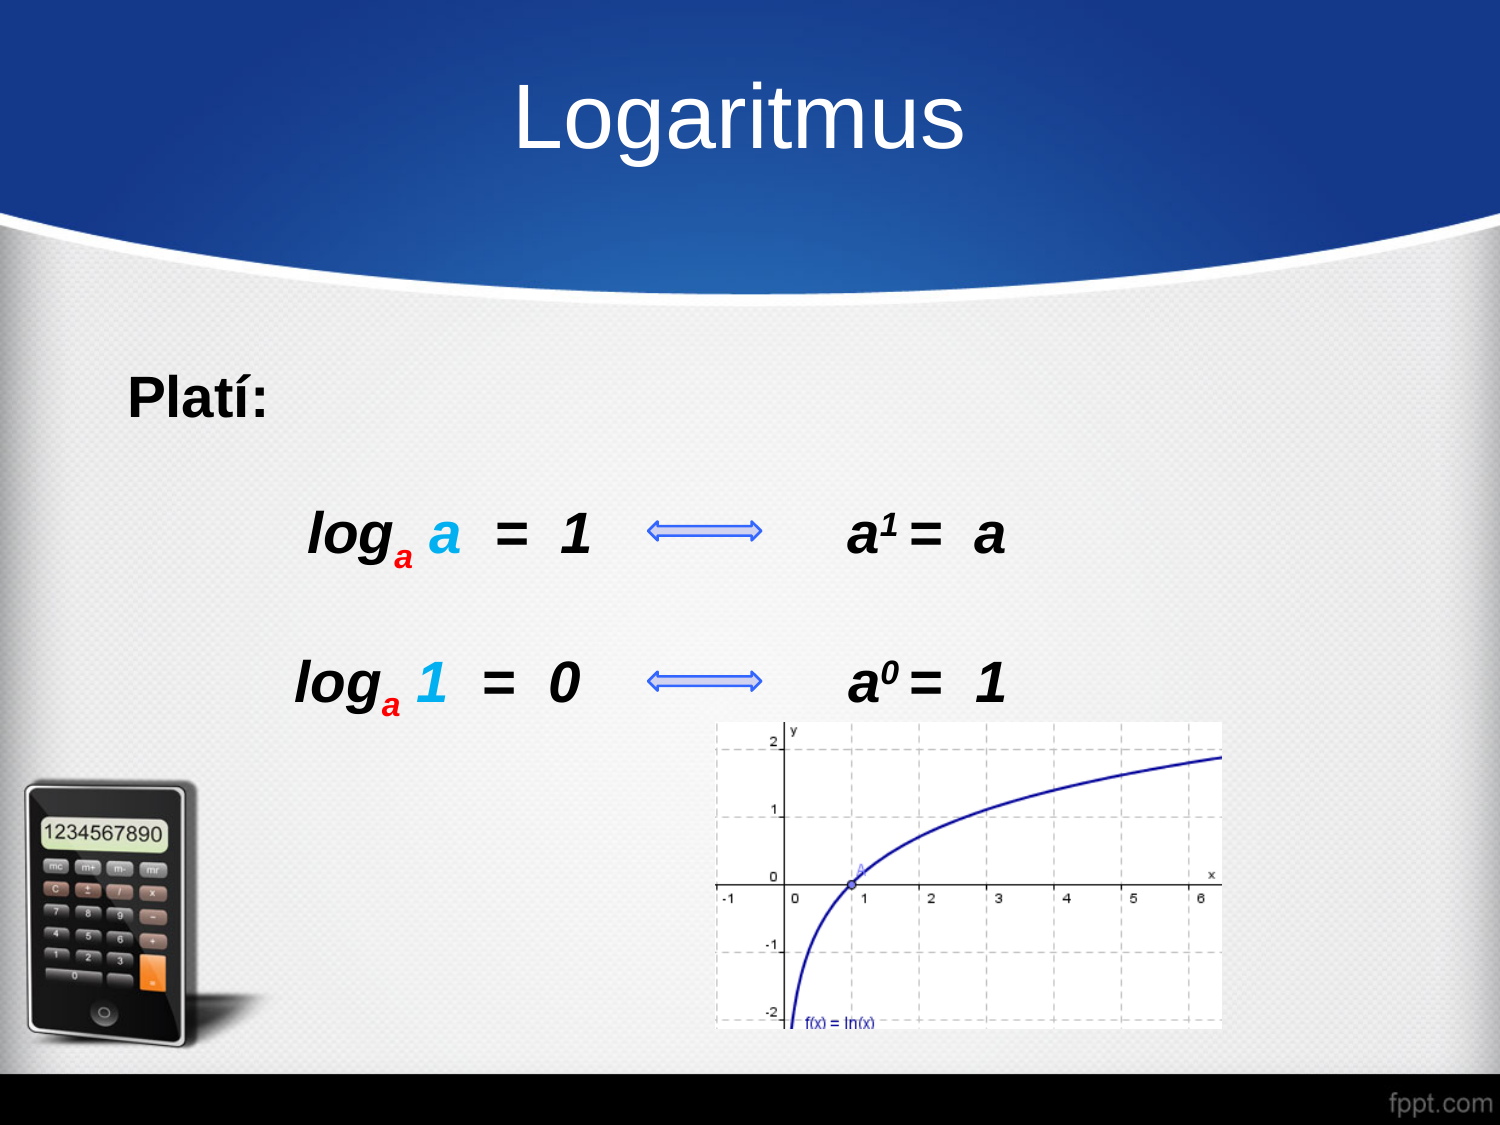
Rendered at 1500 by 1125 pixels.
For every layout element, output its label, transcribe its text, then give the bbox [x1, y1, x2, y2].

text_box a0 = 1 [833, 636, 1105, 720]
picture [0, 0, 1500, 1125]
text_box a1 = a [832, 487, 1105, 573]
text_box [647, 520, 763, 542]
text_box [647, 670, 763, 692]
text_box loga 1 = 0 [279, 636, 610, 731]
title Logaritmus [64, 31, 1415, 192]
text_box loga a = 1 [292, 487, 609, 583]
list Platí: [112, 351, 1441, 433]
